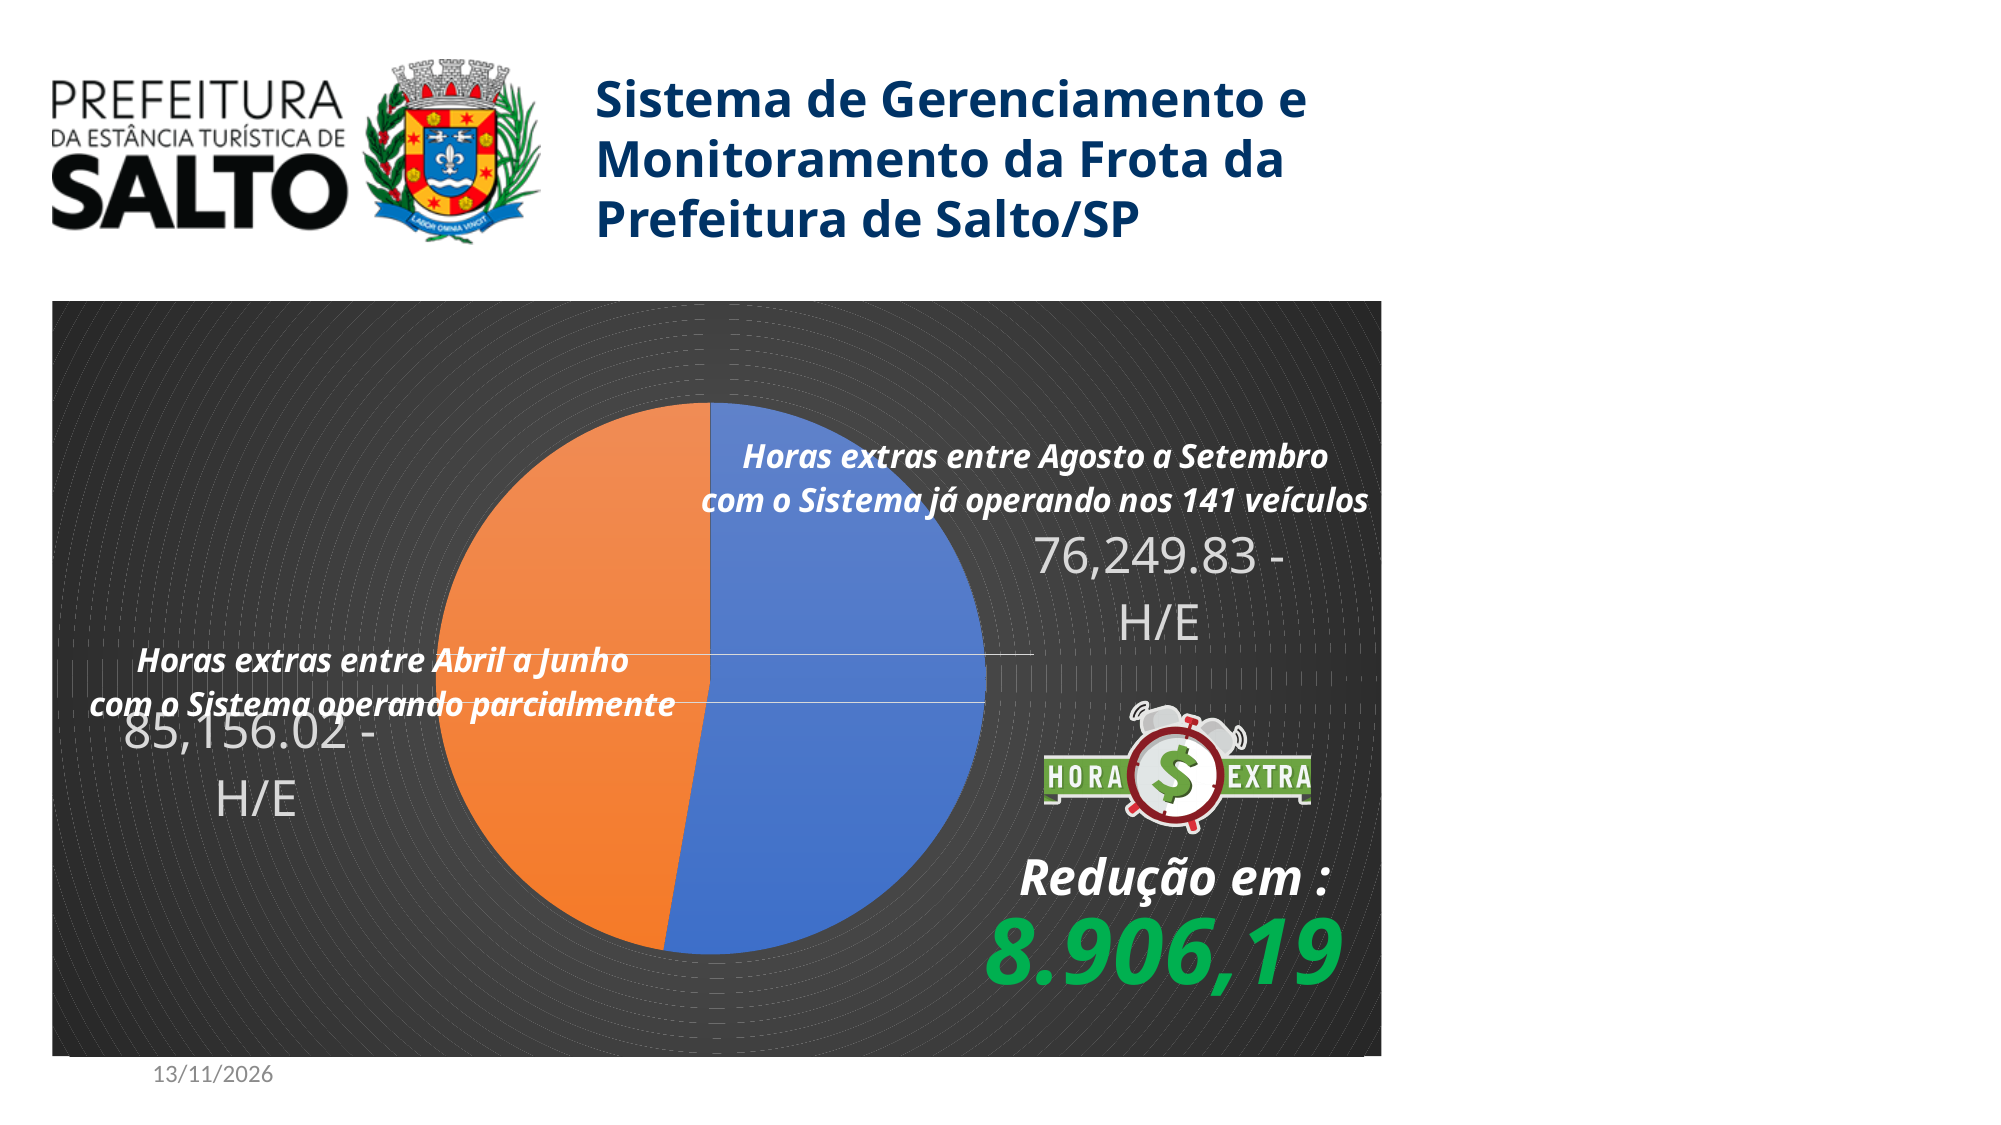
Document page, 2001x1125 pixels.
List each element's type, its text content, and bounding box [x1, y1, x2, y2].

picture [1044, 697, 1311, 837]
text_box Sistema de Gerenciamento e Monitoramento da Frota da Prefeitura de Salto/SP [581, 59, 1419, 355]
picture [52, 59, 541, 245]
chart [52, 301, 1387, 1057]
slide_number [137, 1057, 588, 1103]
